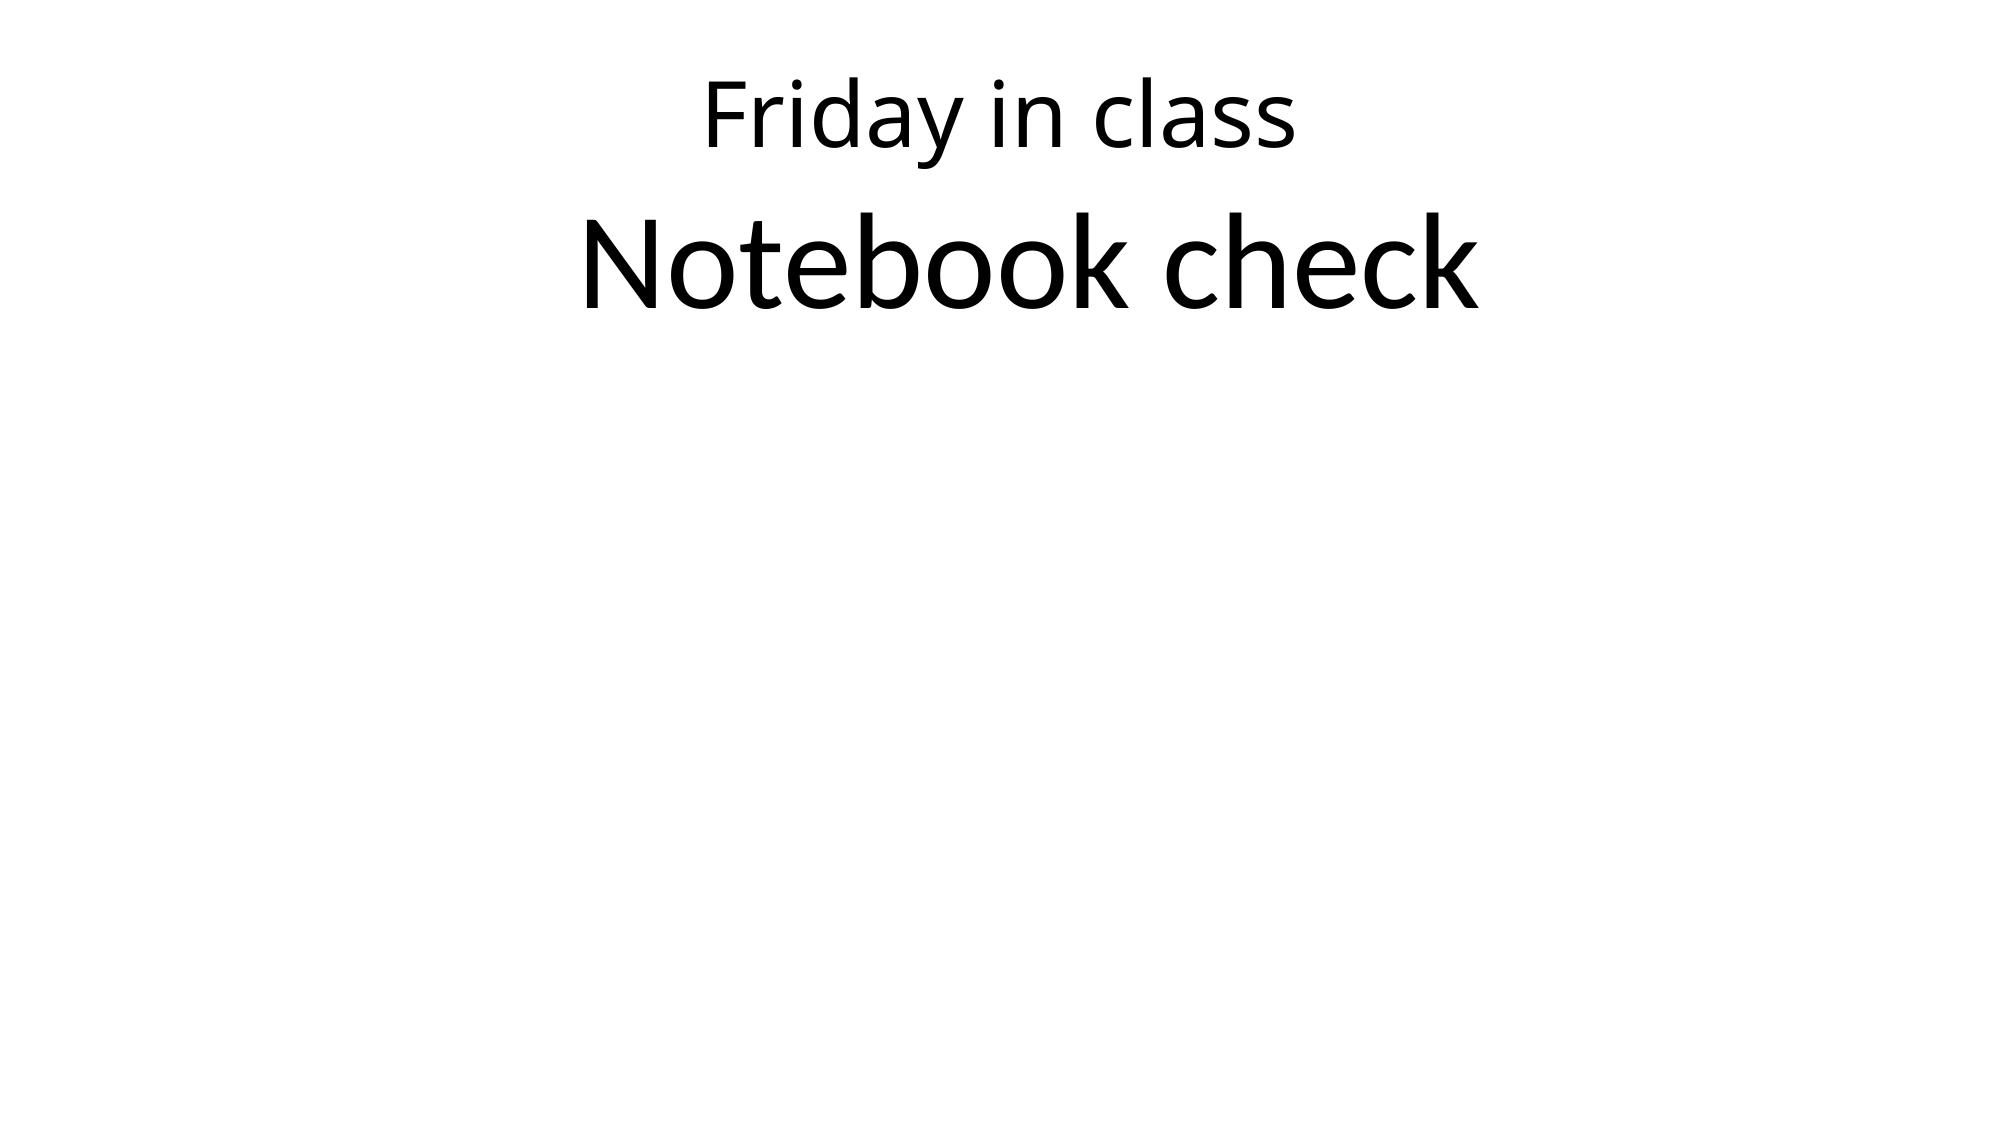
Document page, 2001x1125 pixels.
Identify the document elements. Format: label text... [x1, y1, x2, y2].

title Friday in class [137, 27, 1863, 208]
list Notebook check [167, 182, 1893, 1125]
